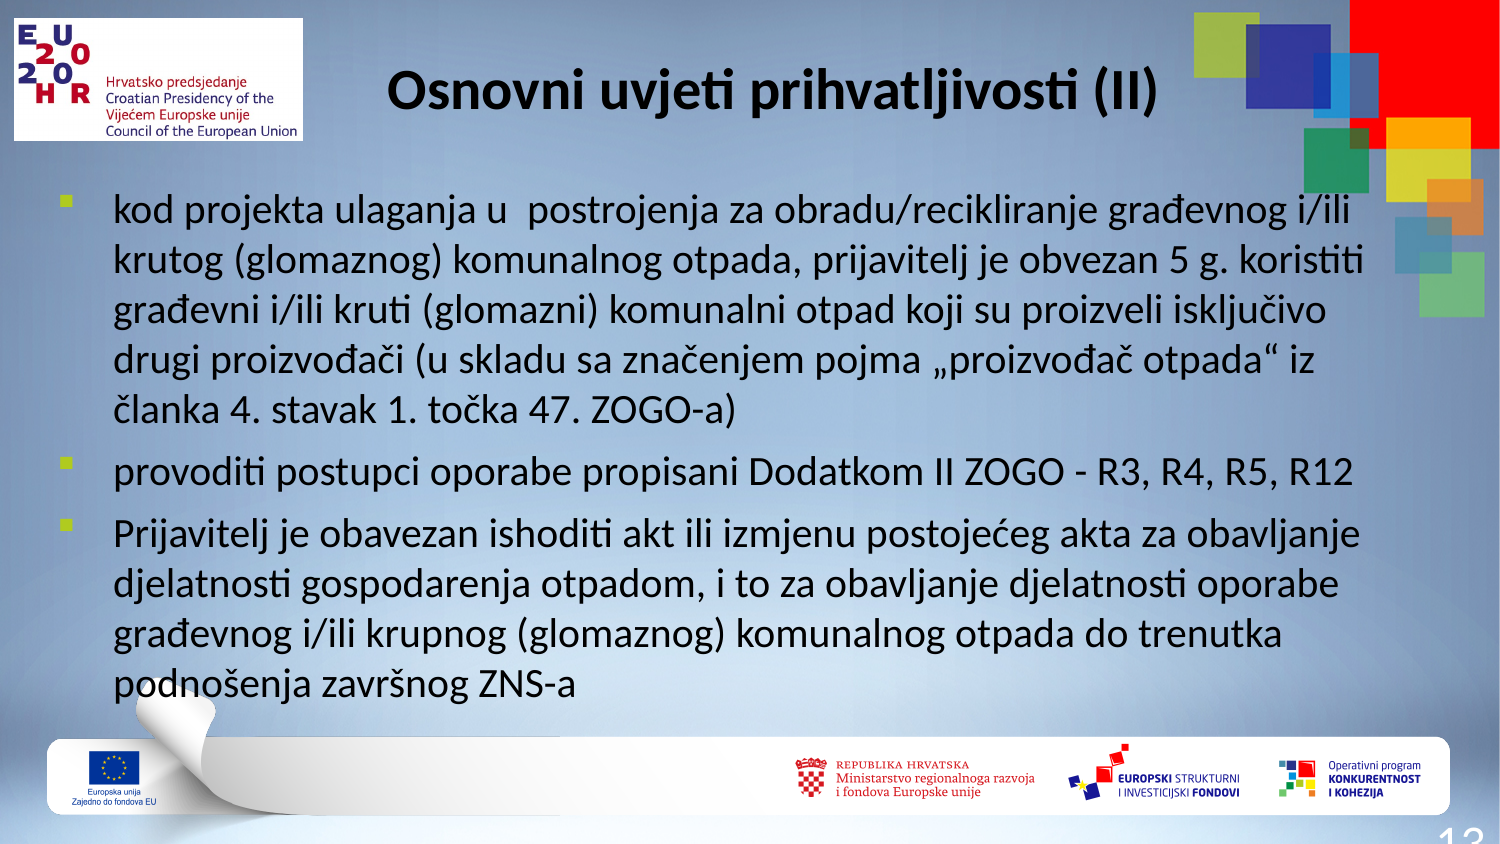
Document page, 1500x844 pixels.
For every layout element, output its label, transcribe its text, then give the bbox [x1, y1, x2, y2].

slide_number 12 [1135, 809, 1486, 844]
picture [0, 0, 1500, 844]
list kod projekta ulaganja u postrojenja za obradu/recikliranje građevnog i/ili krutog (glomaznog) komunalnog otpada, prijavitelj je obvezan 5 g. koristiti građevni i/ili kruti (glomazni) komunalni otpad koji su proizveli isključivo drugi proizvođači (u skladu sa značenjem pojma „proizvođač otpada“ iz članka 4. stavak 1. točka 47. ZOGO-a) provoditi postupci oporabe propisani Dodatkom II ZOGO - R3, R4, R5, R12 Prijavitelj je obavezan ishoditi akt ili izmjenu postojećeg akta za obavljanje djelatnosti gospodarenja otpadom, i to za obavljanje djelatnosti oporabe građevnog i/ili krupnog (glomaznog) komunalnog otpada do trenutka podnošenja završnog ZNS-a [56, 181, 1399, 776]
title Osnovni uvjeti prihvatljivosti (II) [305, 26, 1439, 147]
